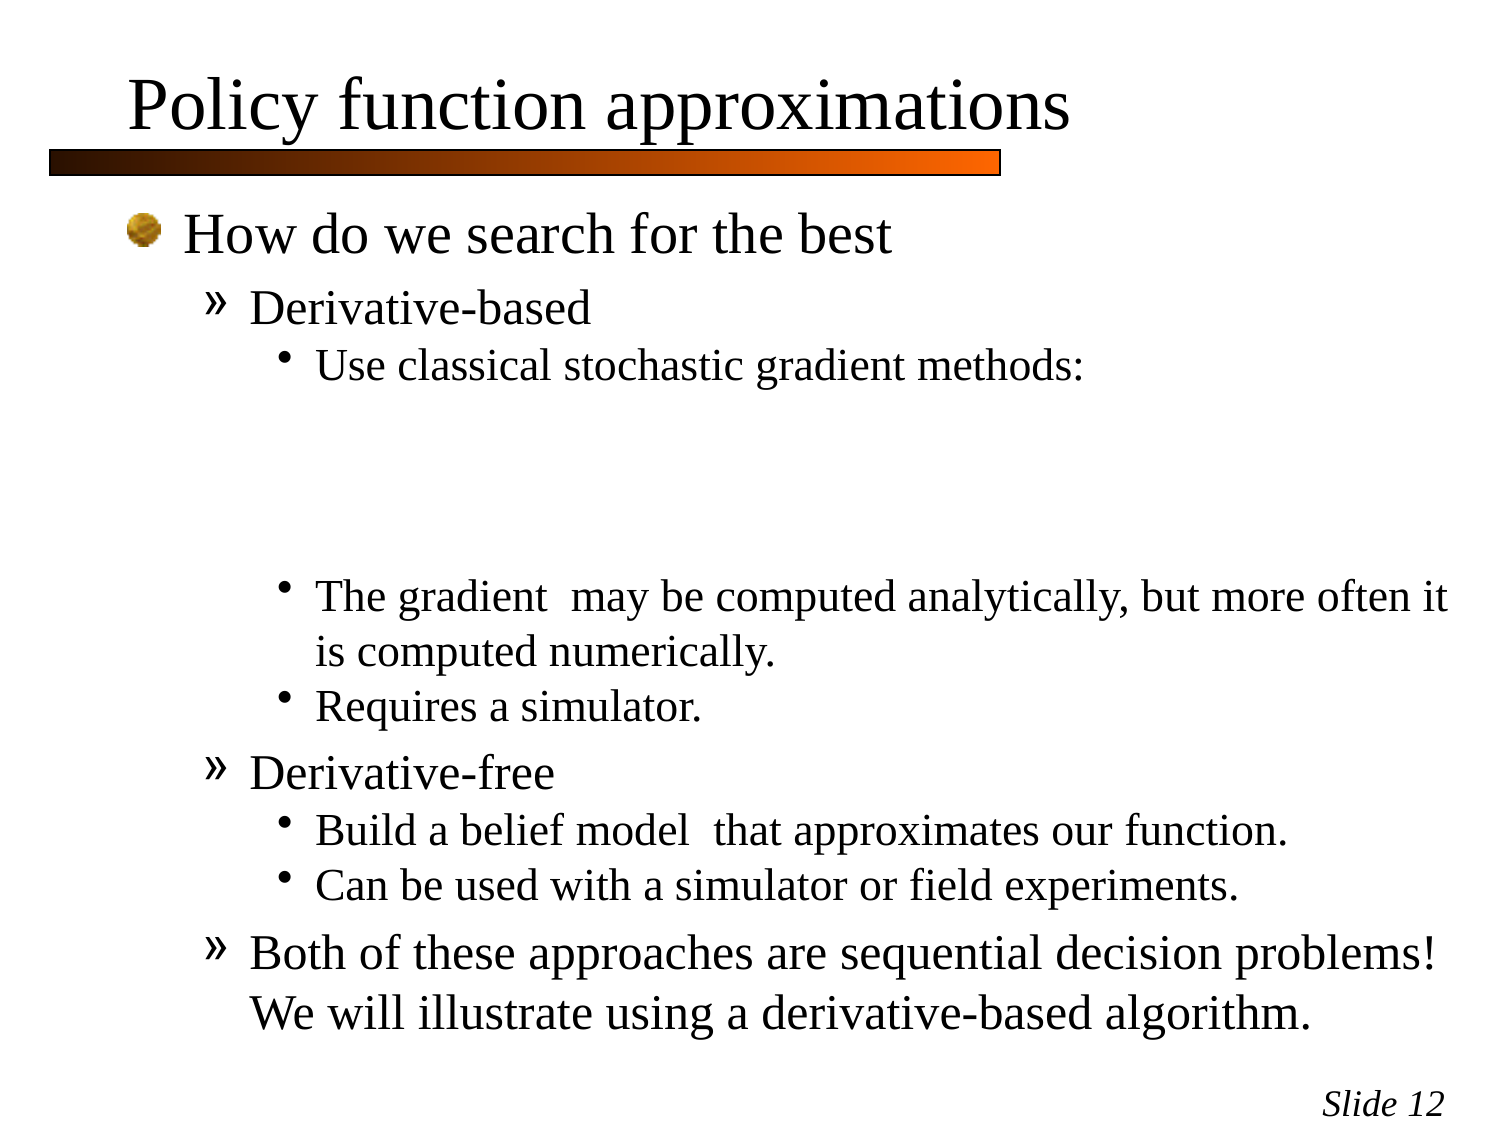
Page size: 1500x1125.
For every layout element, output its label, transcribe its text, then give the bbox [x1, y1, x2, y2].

text_box Slide 12 [1227, 1071, 1500, 1125]
title Policy function approximations [112, 50, 1388, 150]
picture [127, 213, 161, 247]
